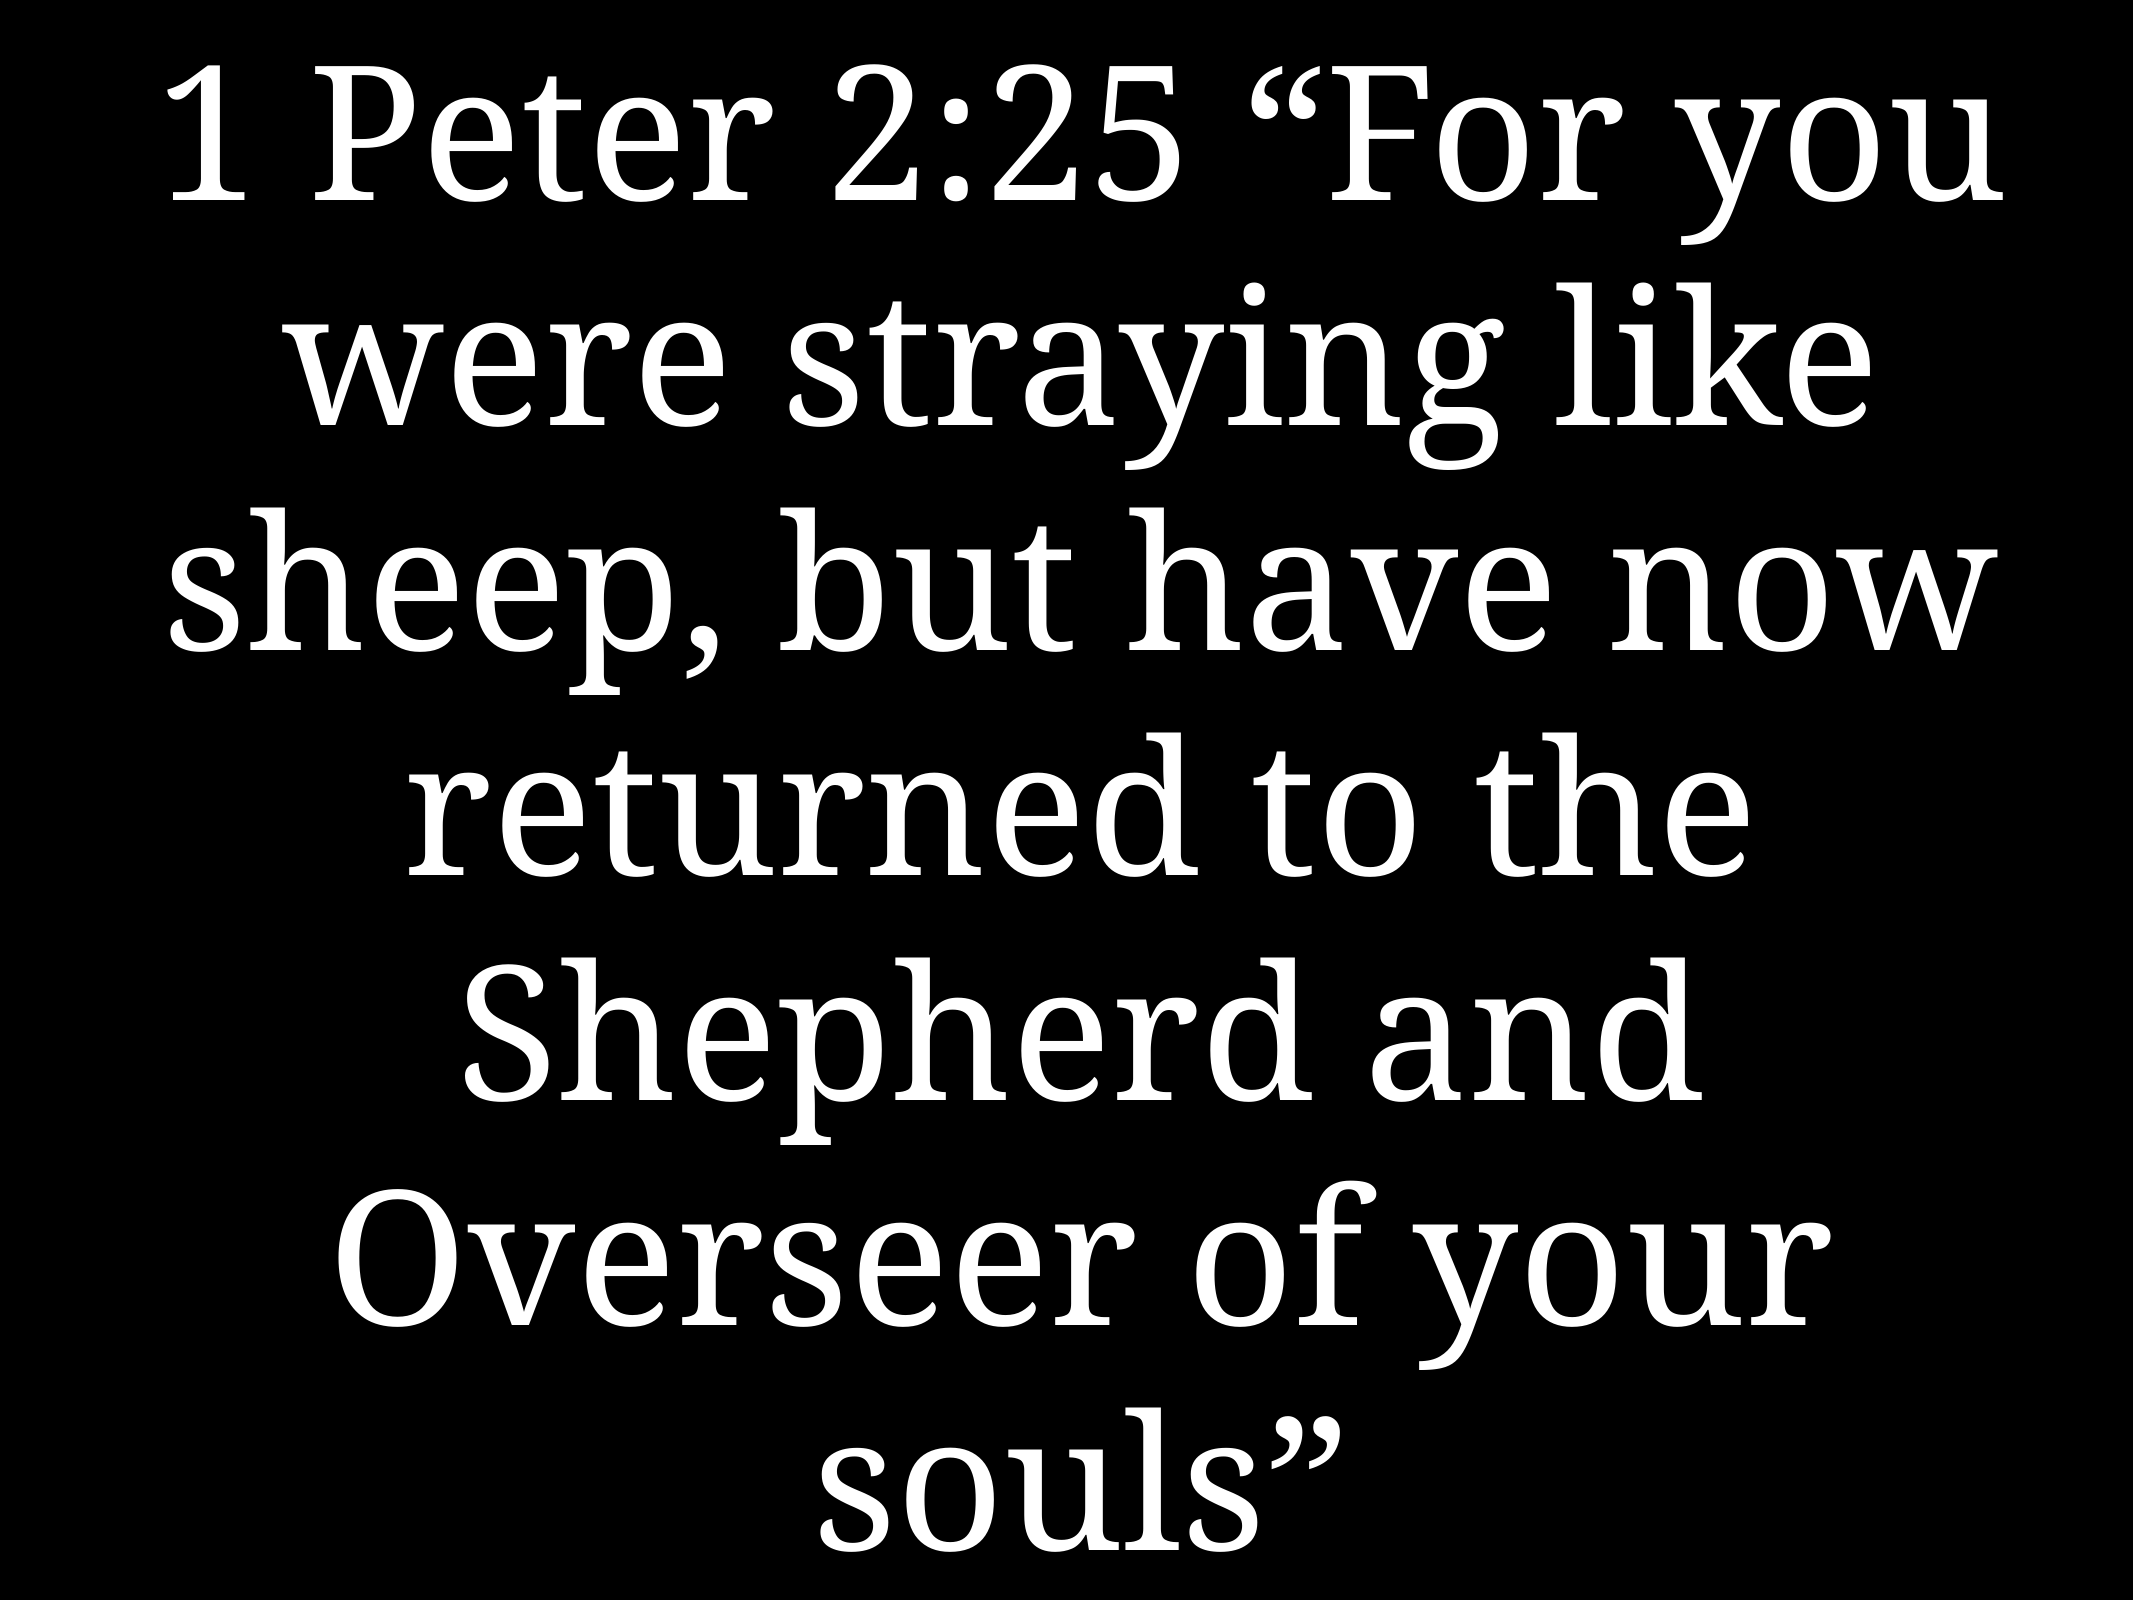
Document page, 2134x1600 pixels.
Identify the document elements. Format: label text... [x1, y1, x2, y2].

title 1 Peter 2:25 “For you were straying like sheep, but have now returned to the Shepherd and Overseer of your souls” [109, 110, 2054, 1490]
